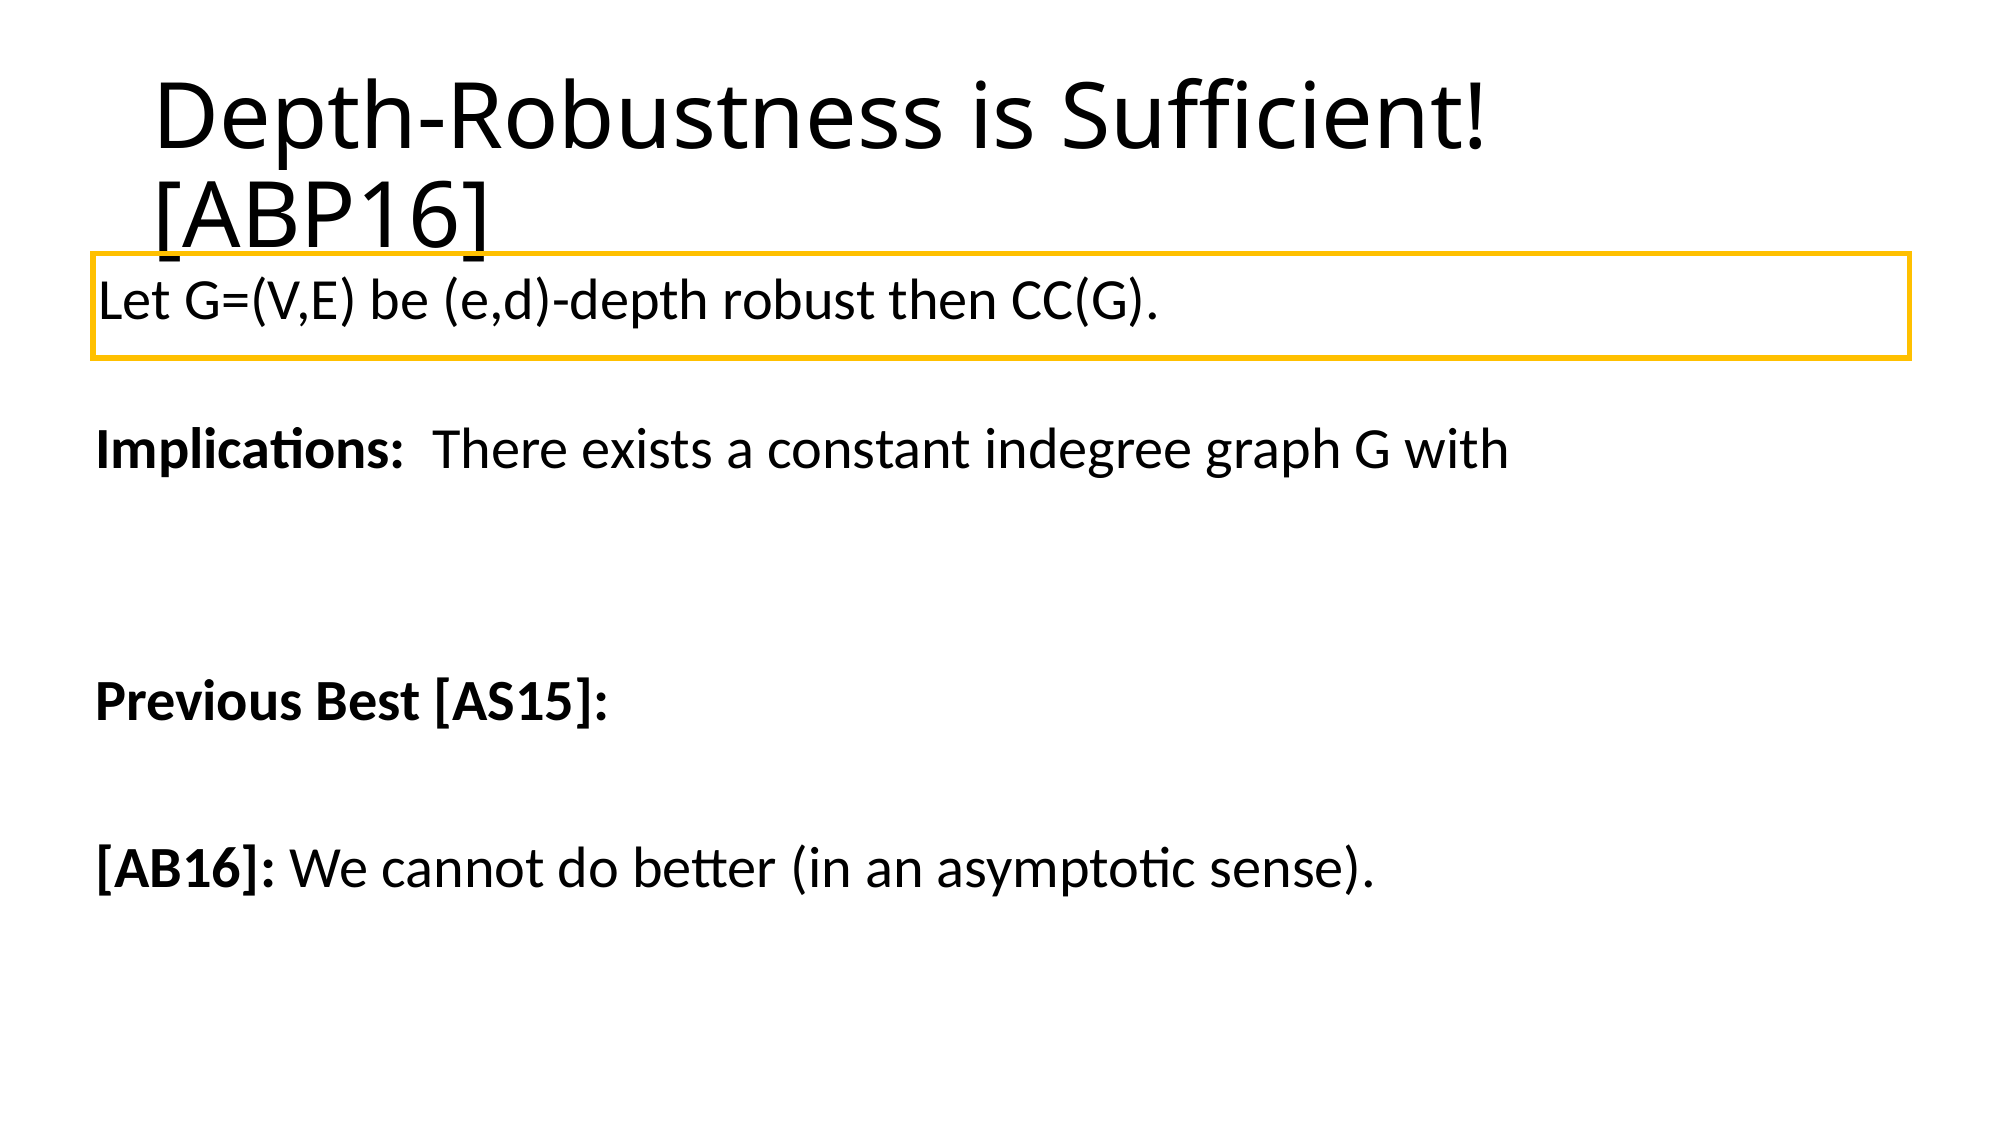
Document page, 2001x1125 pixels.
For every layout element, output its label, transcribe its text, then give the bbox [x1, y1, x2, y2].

text_box [92, 252, 1911, 359]
title Depth-Robustness is Sufficient! [ABP16] [137, 59, 1863, 252]
